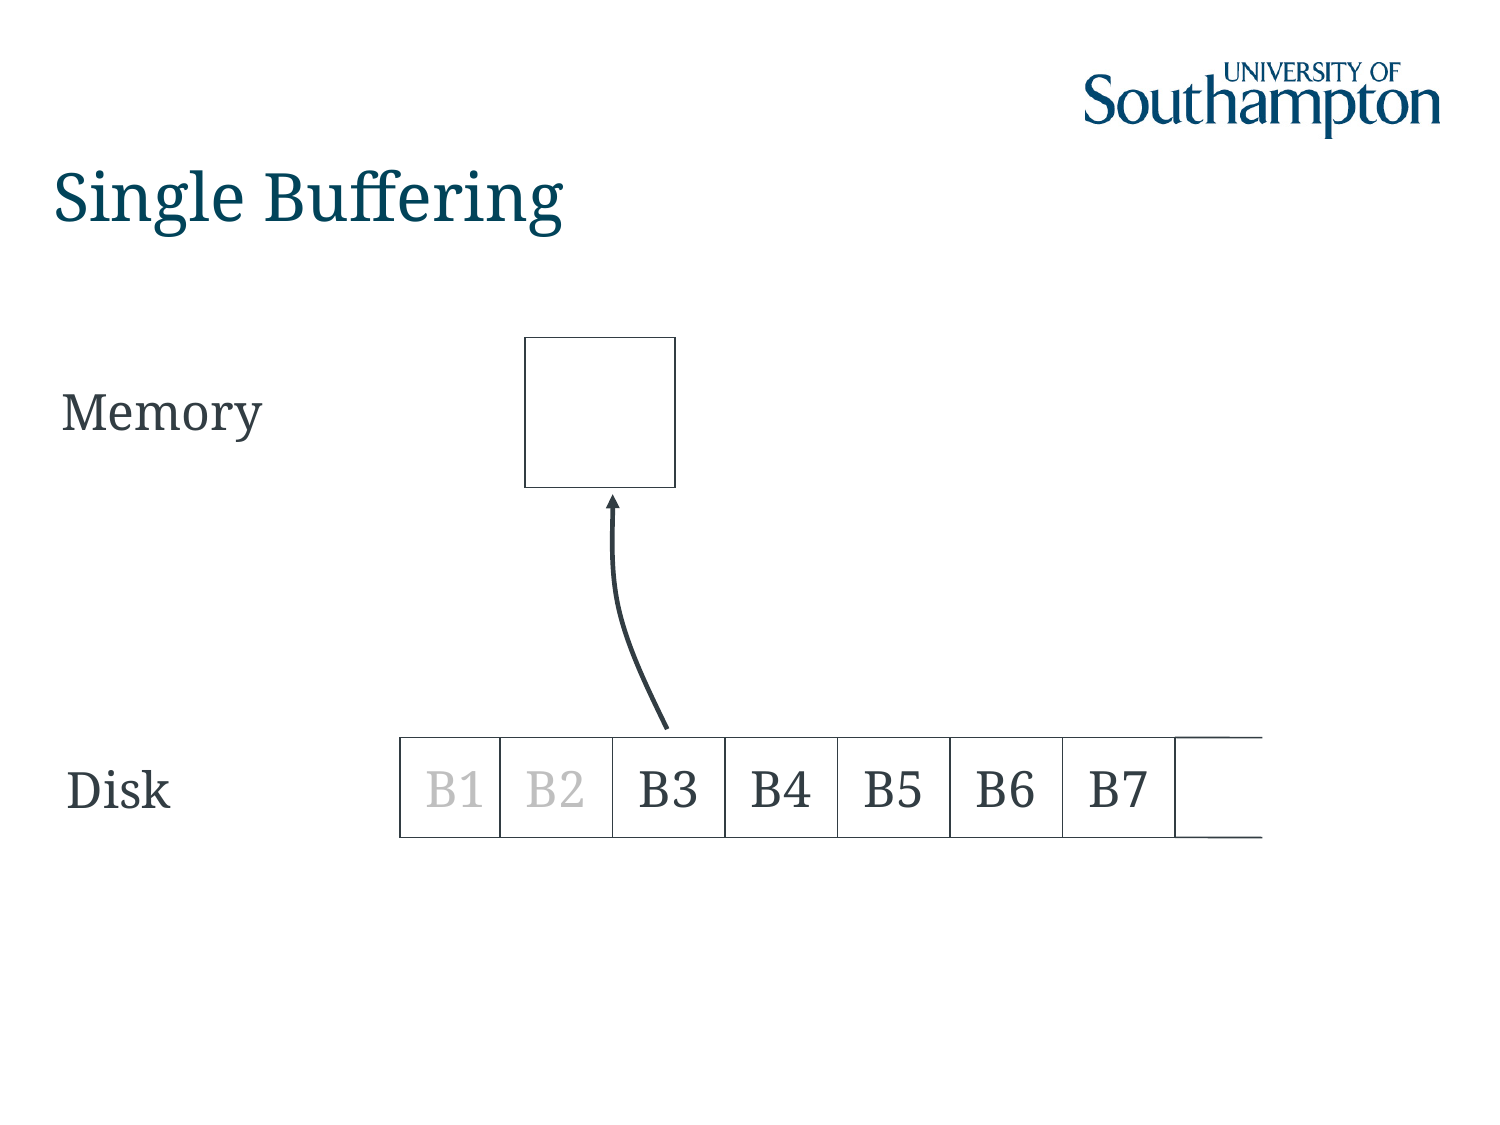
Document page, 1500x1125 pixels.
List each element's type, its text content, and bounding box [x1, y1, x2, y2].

text_box Disk [52, 751, 186, 827]
text_box [606, 494, 668, 730]
text_box [524, 337, 675, 488]
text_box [399, 737, 1263, 838]
picture [1085, 62, 1440, 139]
text_box Memory [46, 373, 278, 449]
title Single Buffering [52, 147, 1448, 255]
